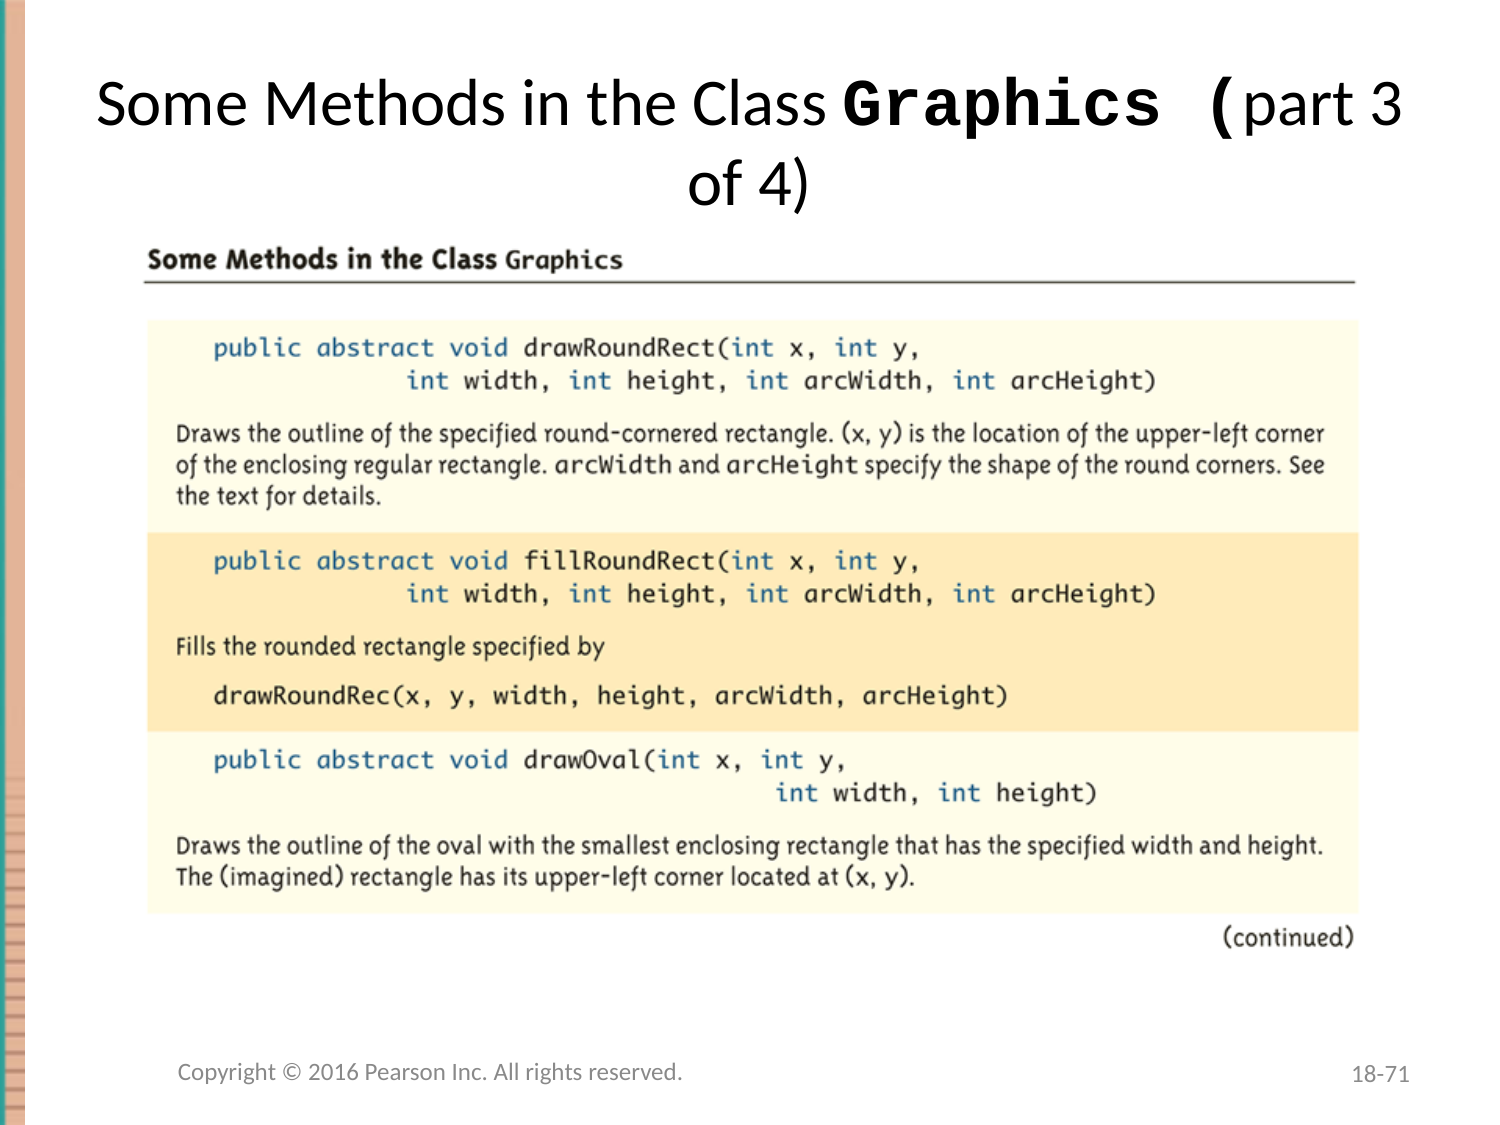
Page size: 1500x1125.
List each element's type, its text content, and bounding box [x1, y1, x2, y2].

slide_number 18-71 [1074, 1042, 1425, 1103]
title Some Methods in the Class Graphics (part 3 of 4) [75, 45, 1425, 233]
picture [112, 224, 1391, 969]
picture [0, 0, 25, 1125]
footer Copyright © 2016 Pearson Inc. All rights reserved. [75, 1040, 788, 1100]
